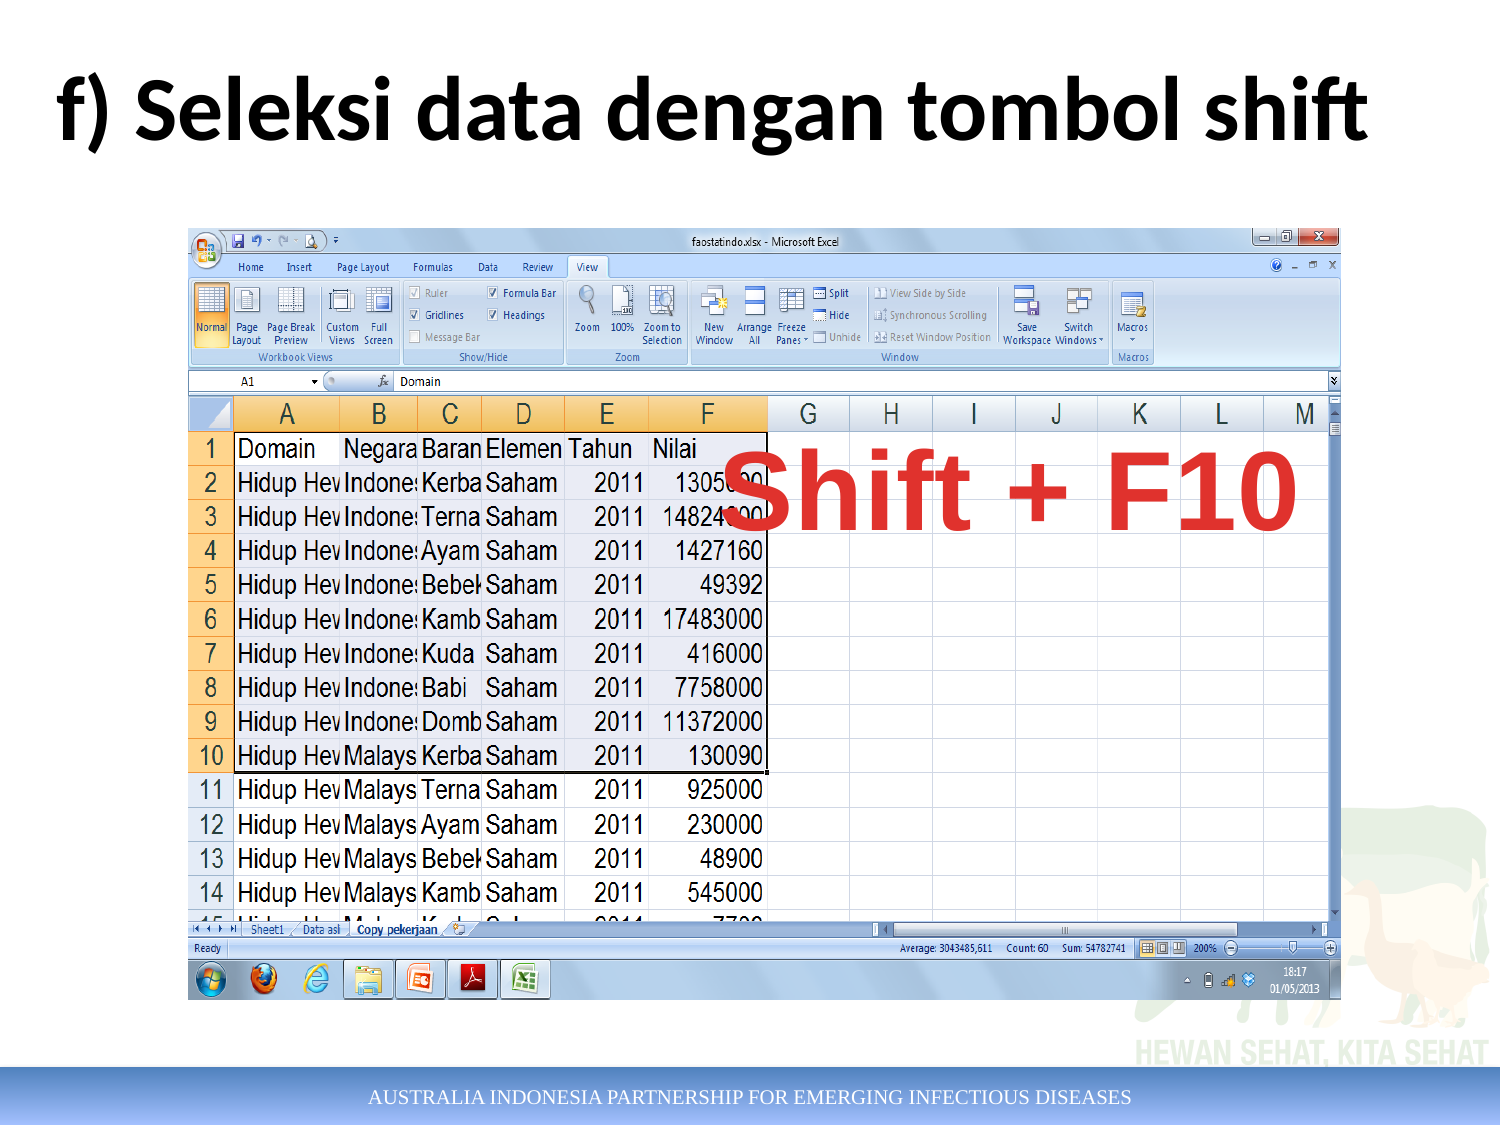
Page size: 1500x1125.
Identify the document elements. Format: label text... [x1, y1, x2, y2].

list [188, 227, 1341, 1000]
text_box f) Seleksi data dengan tombol shift [41, 41, 1441, 166]
